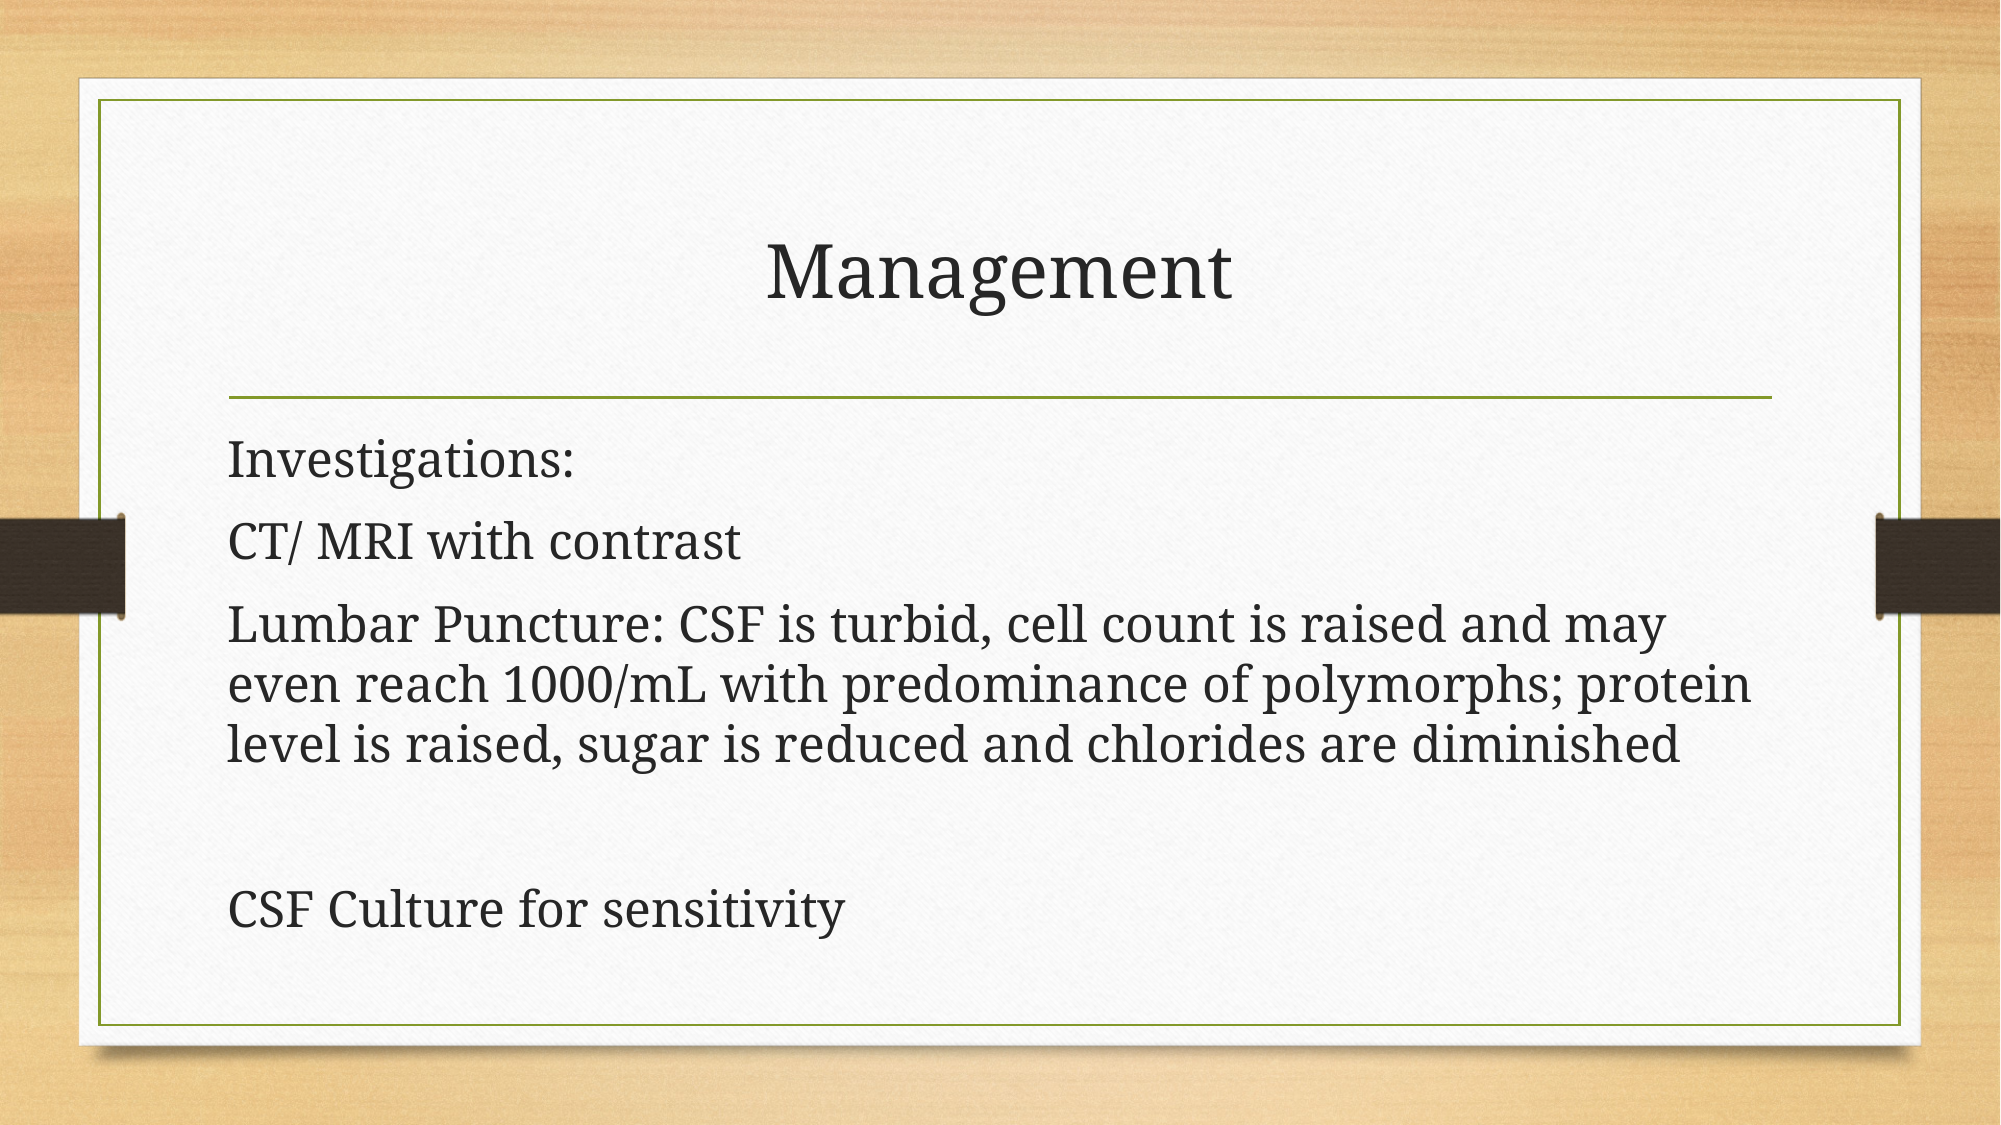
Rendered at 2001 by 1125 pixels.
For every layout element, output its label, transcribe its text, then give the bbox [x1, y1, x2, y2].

picture [0, 0, 2001, 1125]
title Management [212, 161, 1788, 375]
list Investigations: CT/ MRI with contrast Lumbar Puncture: CSF is turbid, cell count is raised and may even reach 1000/mL with predominance of polymorphs; protein level is raised, sugar is reduced and chlorides are diminished CSF Culture for sensitivity [212, 419, 1788, 964]
